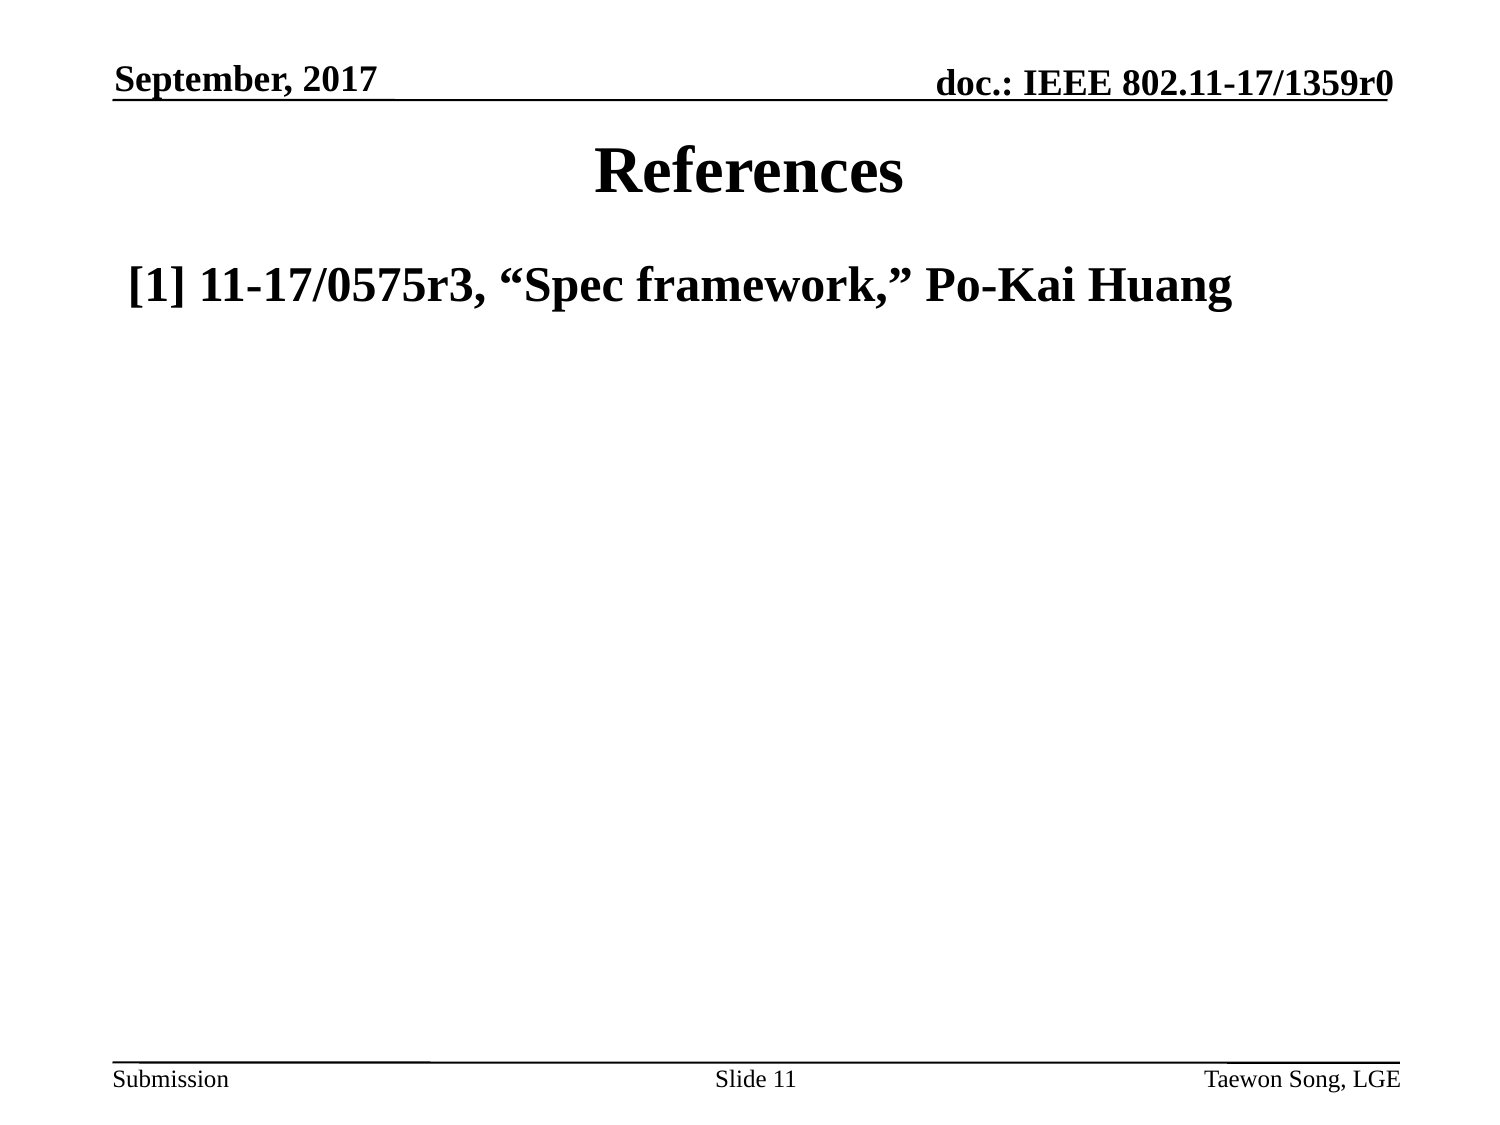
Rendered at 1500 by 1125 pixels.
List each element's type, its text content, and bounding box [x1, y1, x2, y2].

slide_number Slide 11 [712, 1061, 800, 1123]
list [1] 11-17/0575r3, “Spec framework,” Po-Kai Huang [112, 243, 1388, 1000]
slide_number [114, 54, 423, 100]
title References [112, 112, 1388, 221]
footer Taewon Song, LGE [878, 1061, 1402, 1093]
